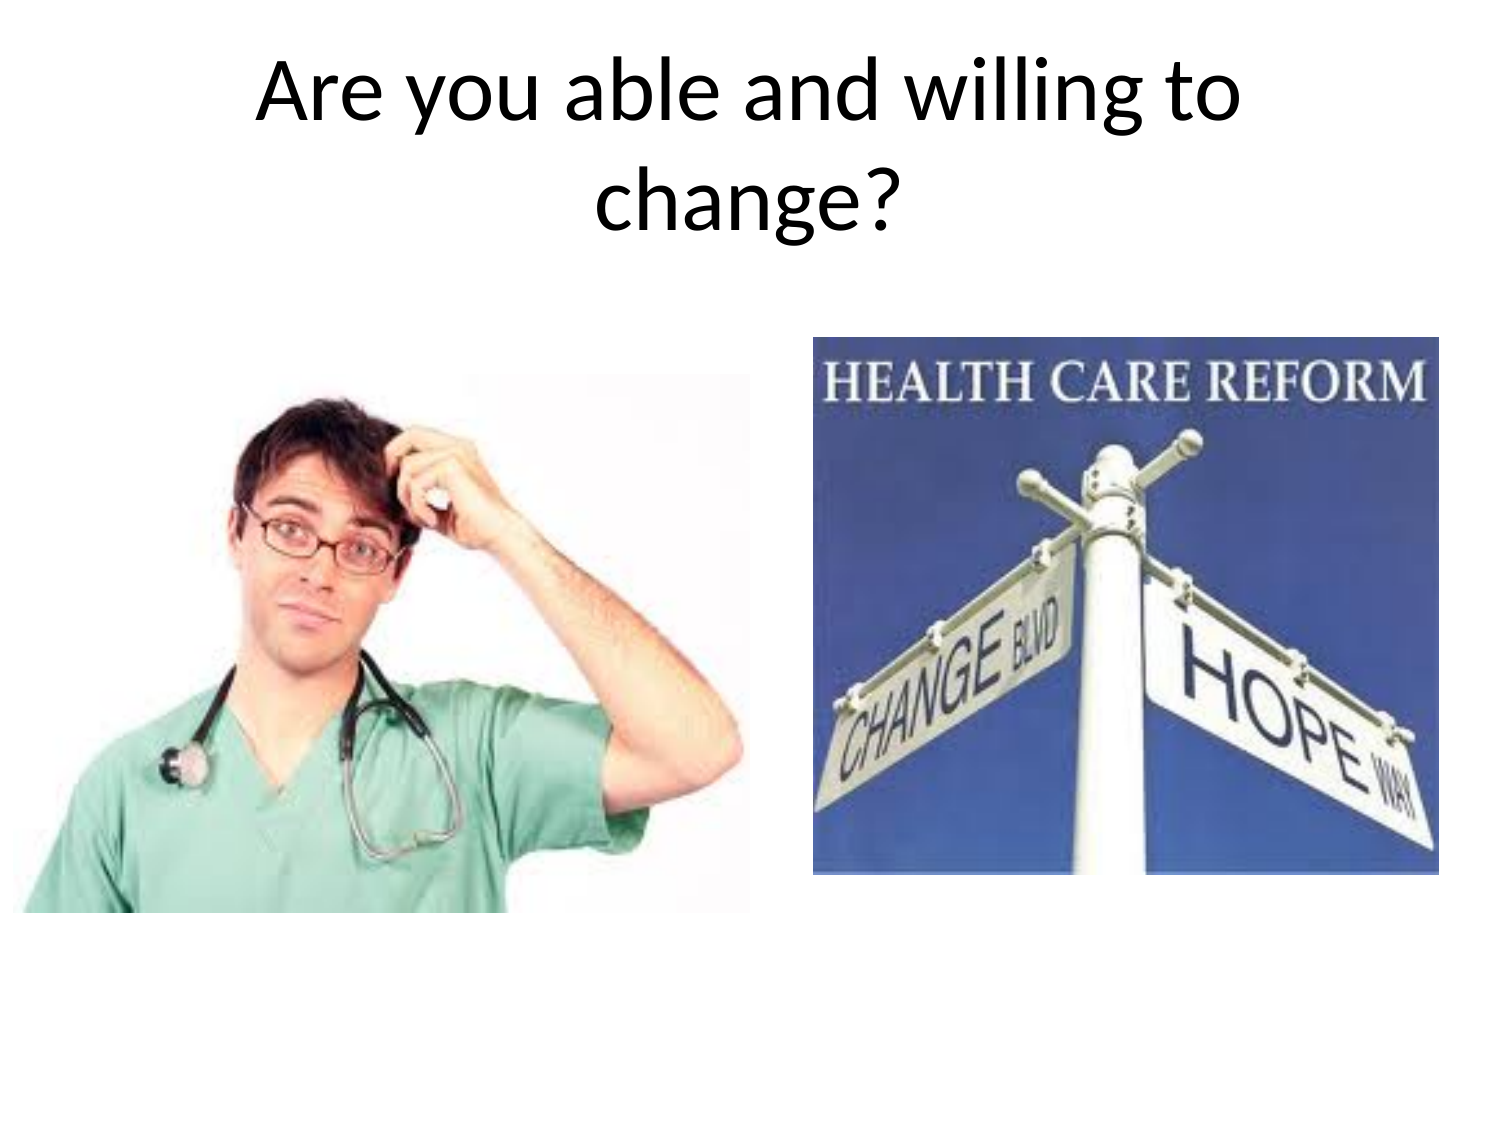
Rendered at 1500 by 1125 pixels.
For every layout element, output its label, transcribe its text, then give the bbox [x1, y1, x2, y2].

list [13, 374, 751, 913]
title Are you able and willing to change? [74, 44, 1426, 233]
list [812, 337, 1439, 876]
